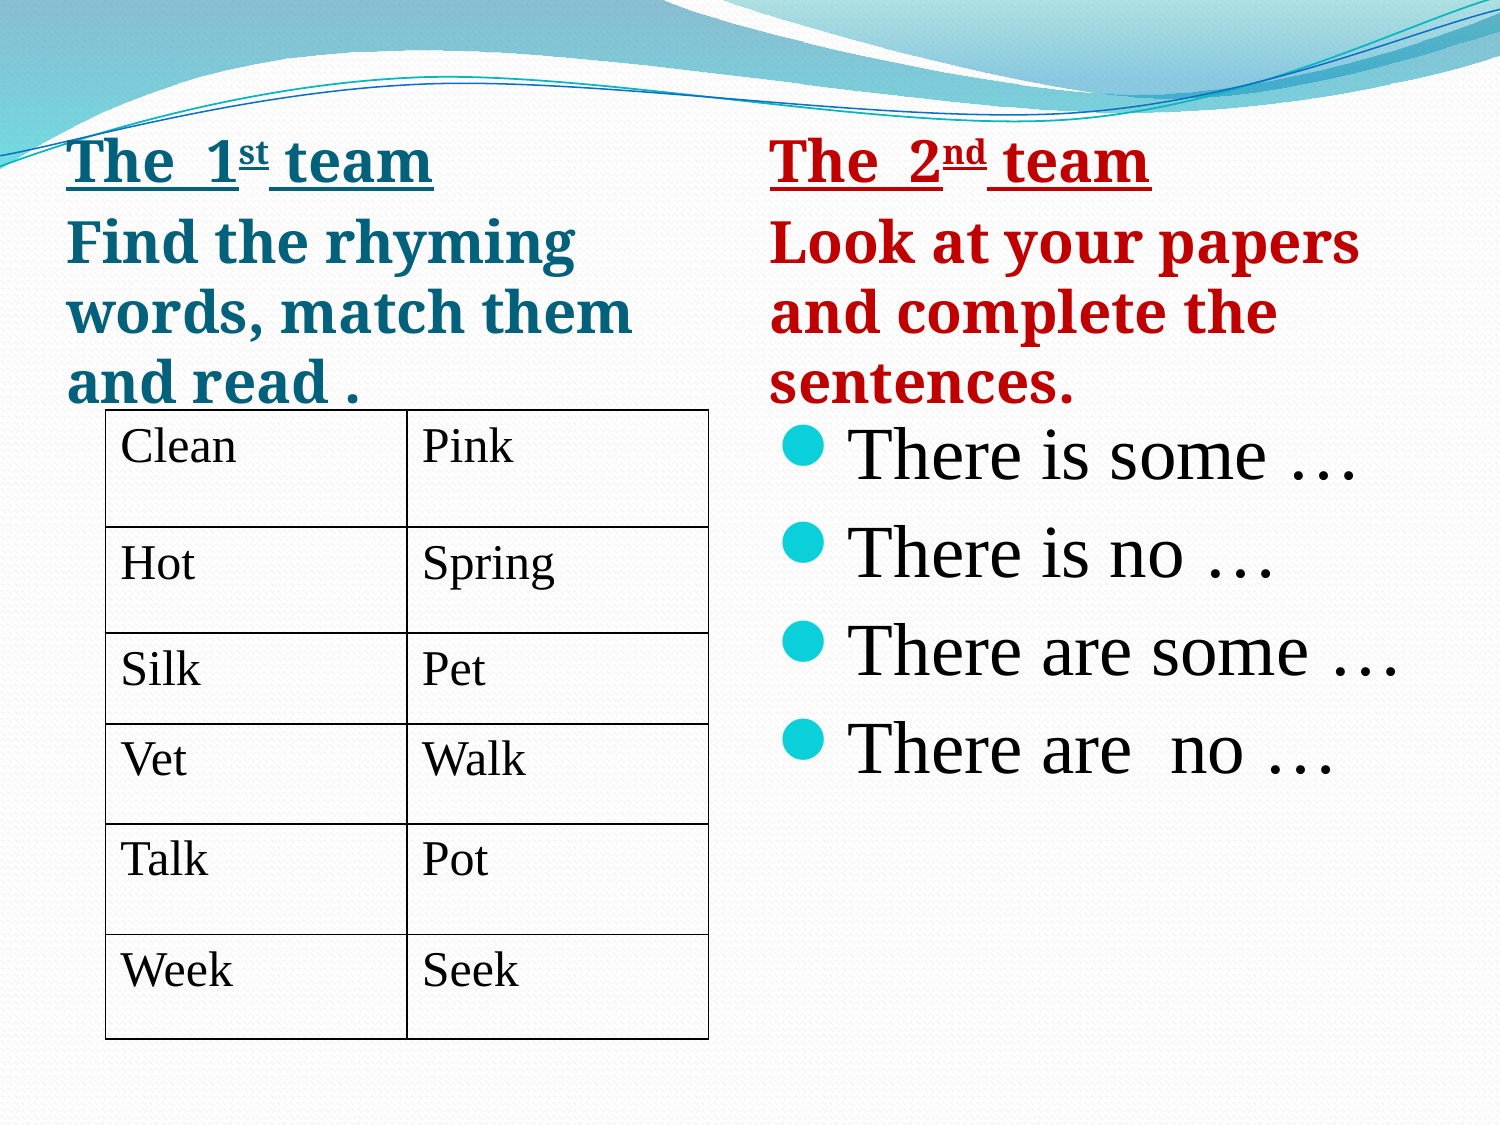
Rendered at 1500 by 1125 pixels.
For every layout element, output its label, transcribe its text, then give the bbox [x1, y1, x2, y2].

table_header Clean [106, 411, 406, 526]
table_header Pink [408, 411, 708, 526]
table_cell Week [106, 935, 406, 1038]
table_cell Walk [408, 725, 708, 823]
table_cell Pet [408, 634, 708, 723]
table_cell Hot [106, 528, 406, 632]
table_cell Pot [408, 825, 708, 934]
table_cell Silk [106, 634, 406, 723]
table_cell Spring [408, 528, 708, 632]
list The 2nd team Look at your papers and complete the sentences. [761, 152, 1454, 387]
table_cell Talk [106, 825, 406, 934]
list There is some … There is no … There are some … There are no … [761, 412, 1425, 1044]
table_cell Vet [106, 725, 406, 823]
table_cell Seek [408, 935, 708, 1038]
list The 1st team Find the rhyming words, match them and read . [58, 164, 750, 375]
